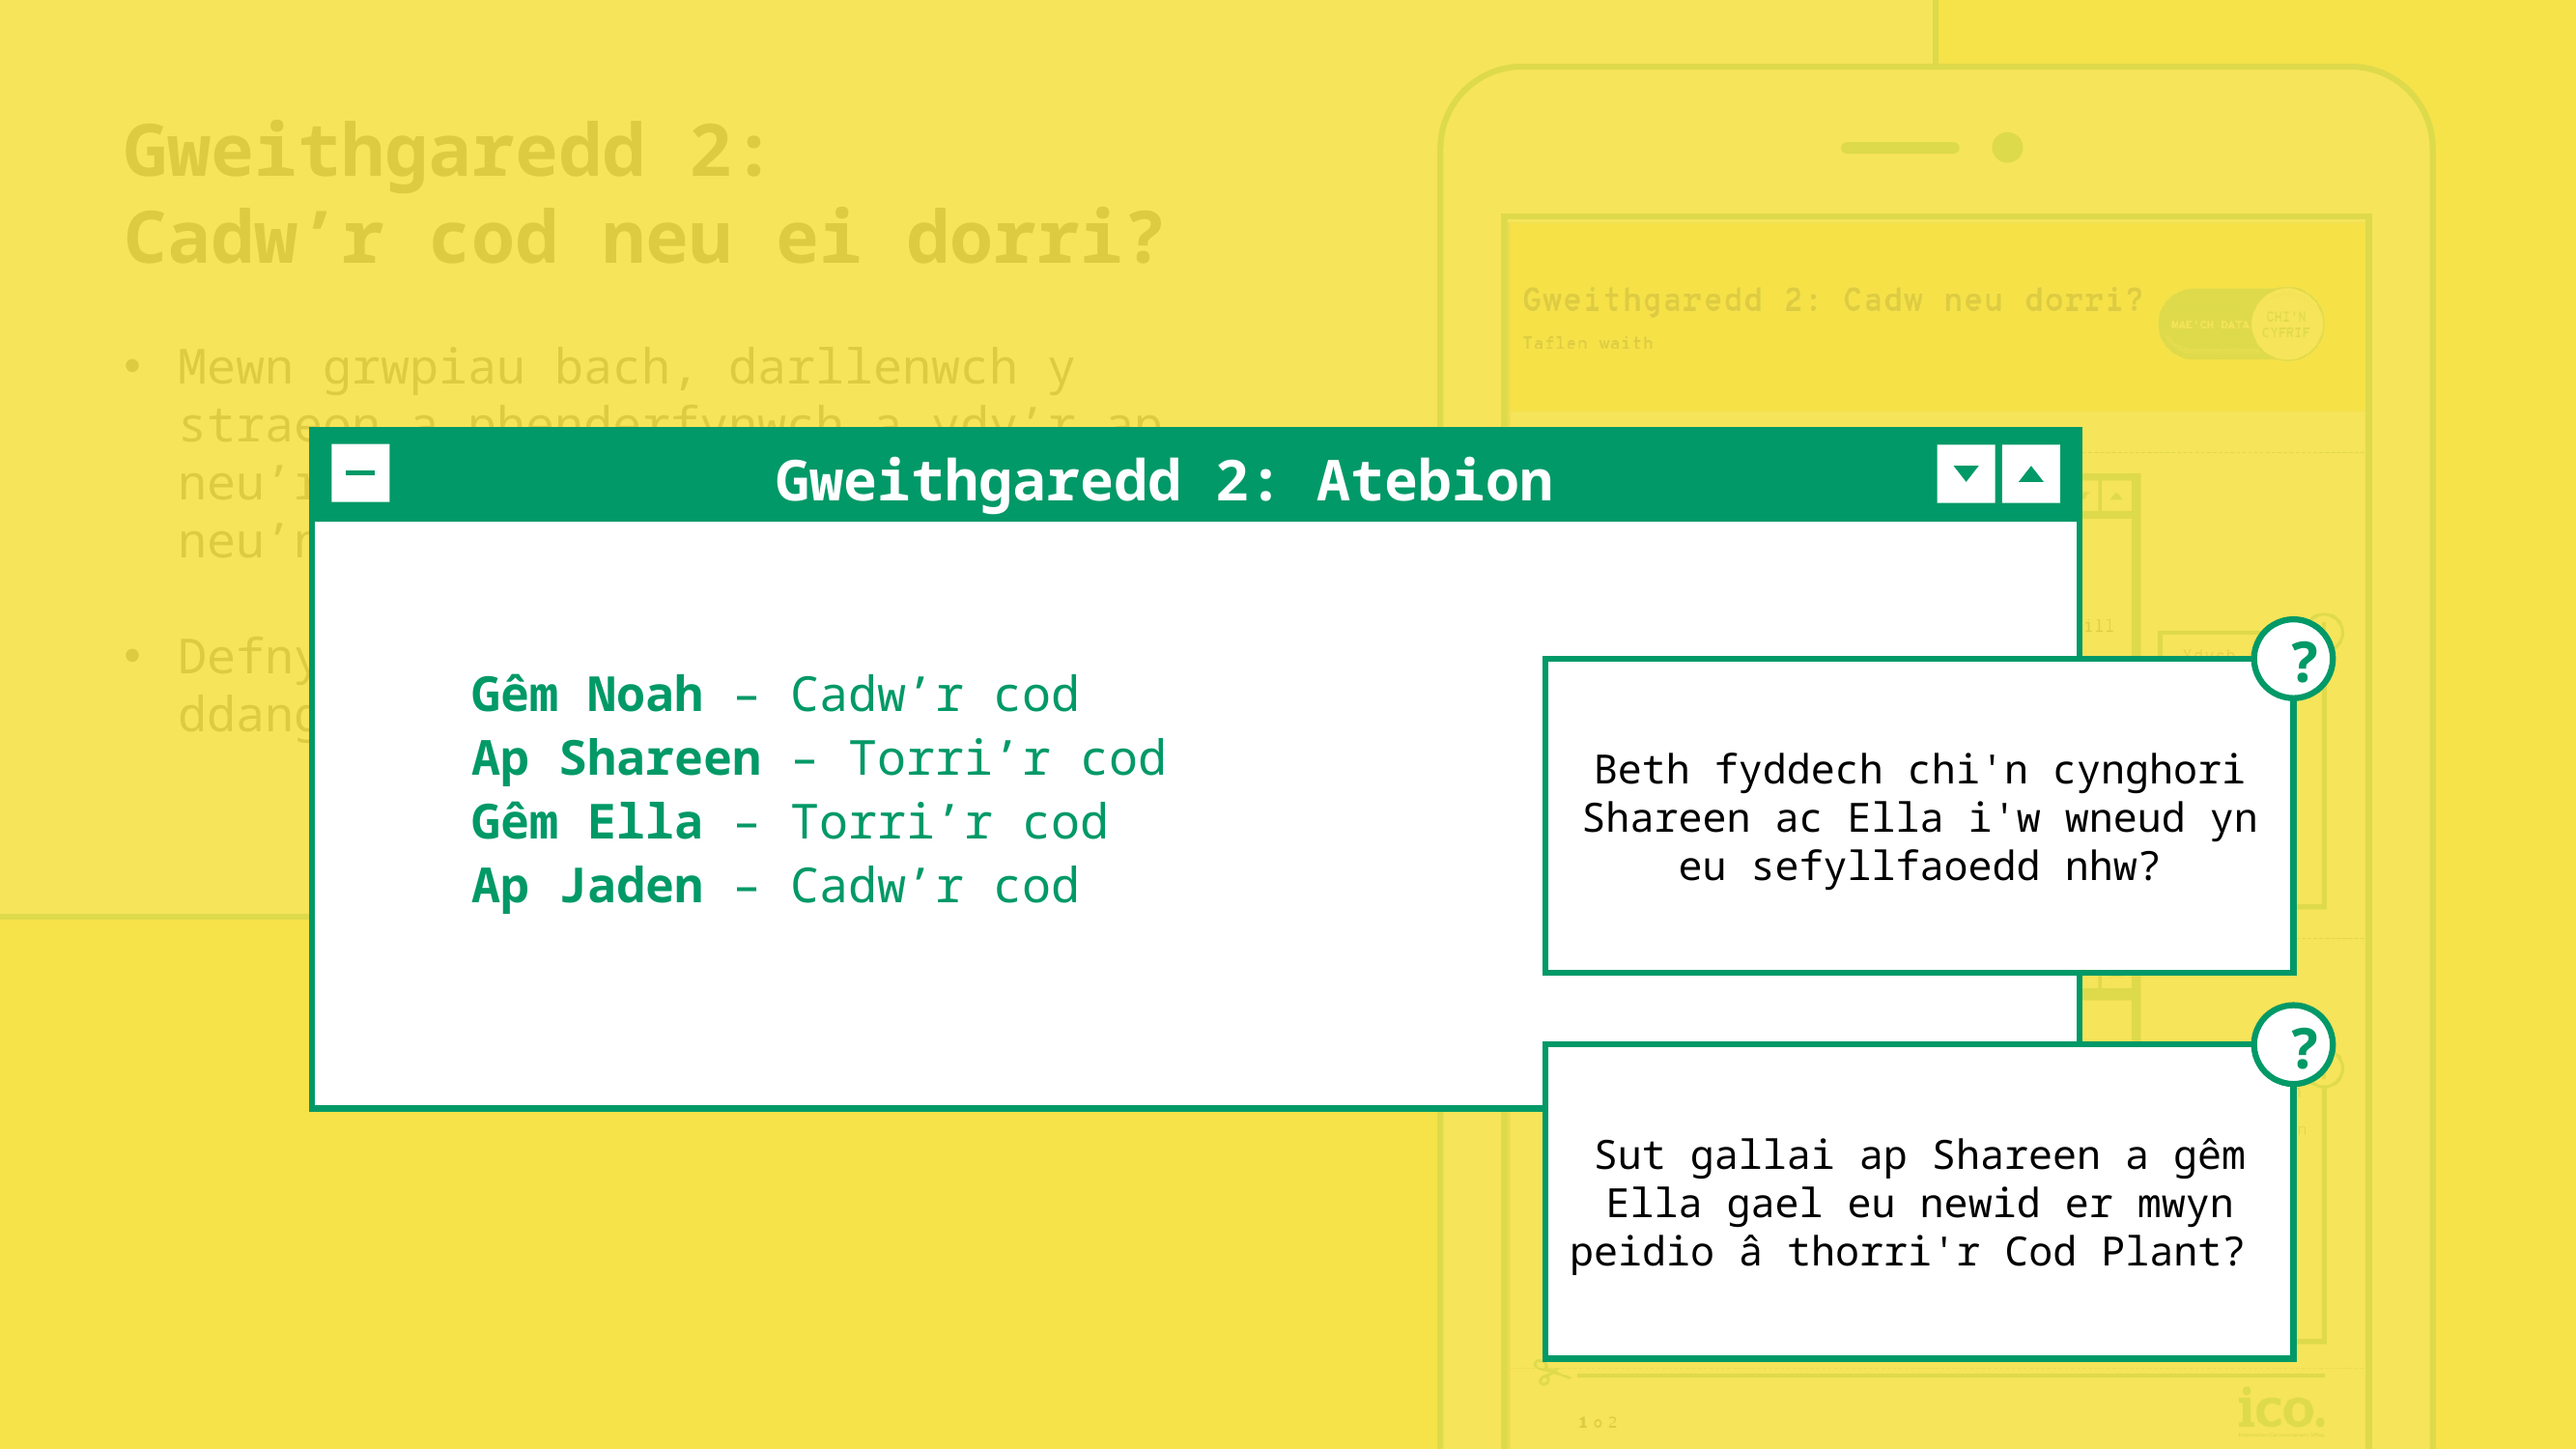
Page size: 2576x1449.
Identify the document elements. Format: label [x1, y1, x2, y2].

text_box [0, 0, 2576, 1449]
